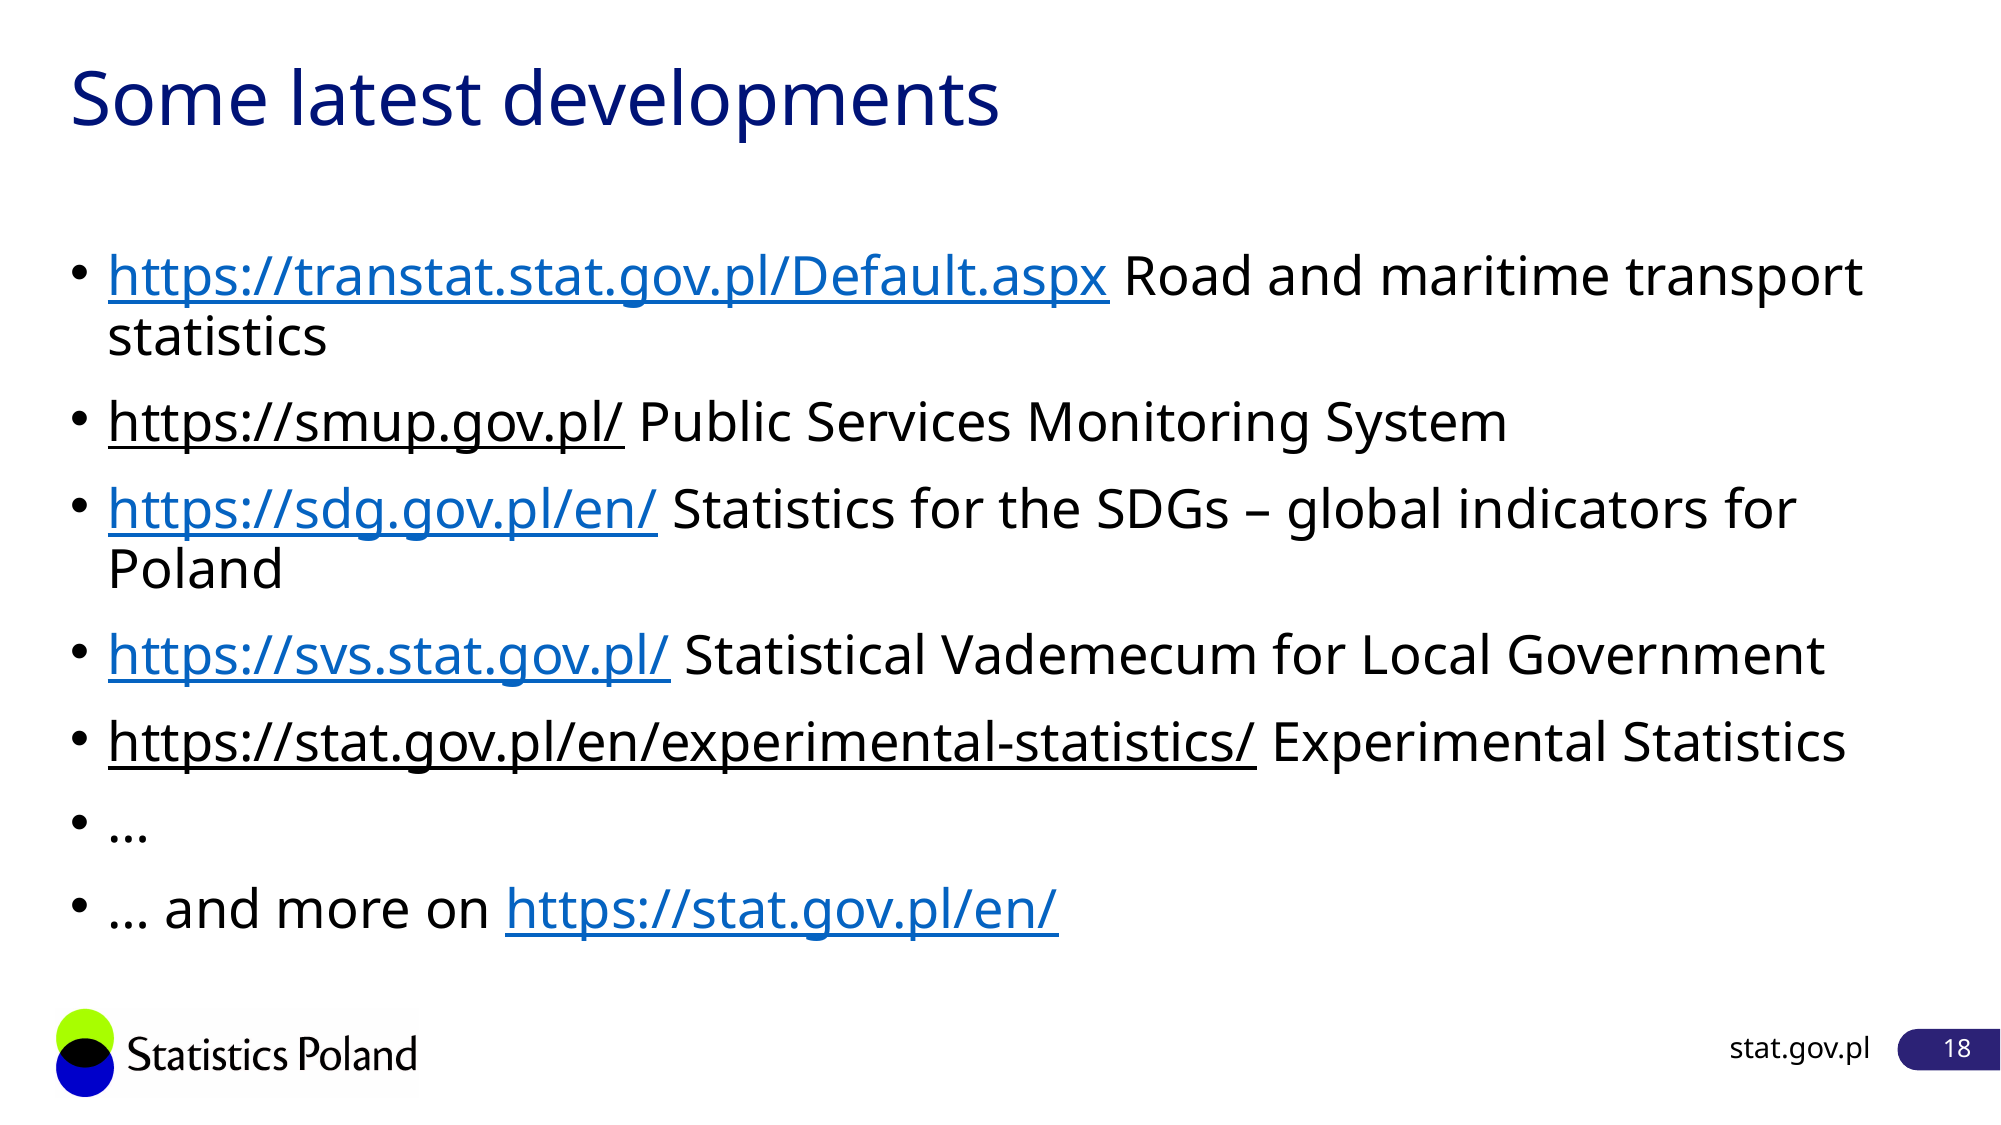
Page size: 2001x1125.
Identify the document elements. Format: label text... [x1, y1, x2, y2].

list https://transtat.stat.gov.pl/Default.aspx Road and maritime transport statistics https://smup.gov.pl/ Public Services Monitoring System https://sdg.gov.pl/en/ Statistics for the SDGs – global indicators for Poland https://svs.stat.gov.pl/ Statistical Vademecum for Local Government https://stat.gov.pl/en/experimental-statistics/ Experimental Statistics … … and more on https://stat.gov.pl/en/ [55, 178, 1945, 1006]
footer stat.gov.pl [418, 1005, 1886, 1094]
title Some latest developments [55, 31, 1945, 150]
picture [55, 1008, 419, 1098]
